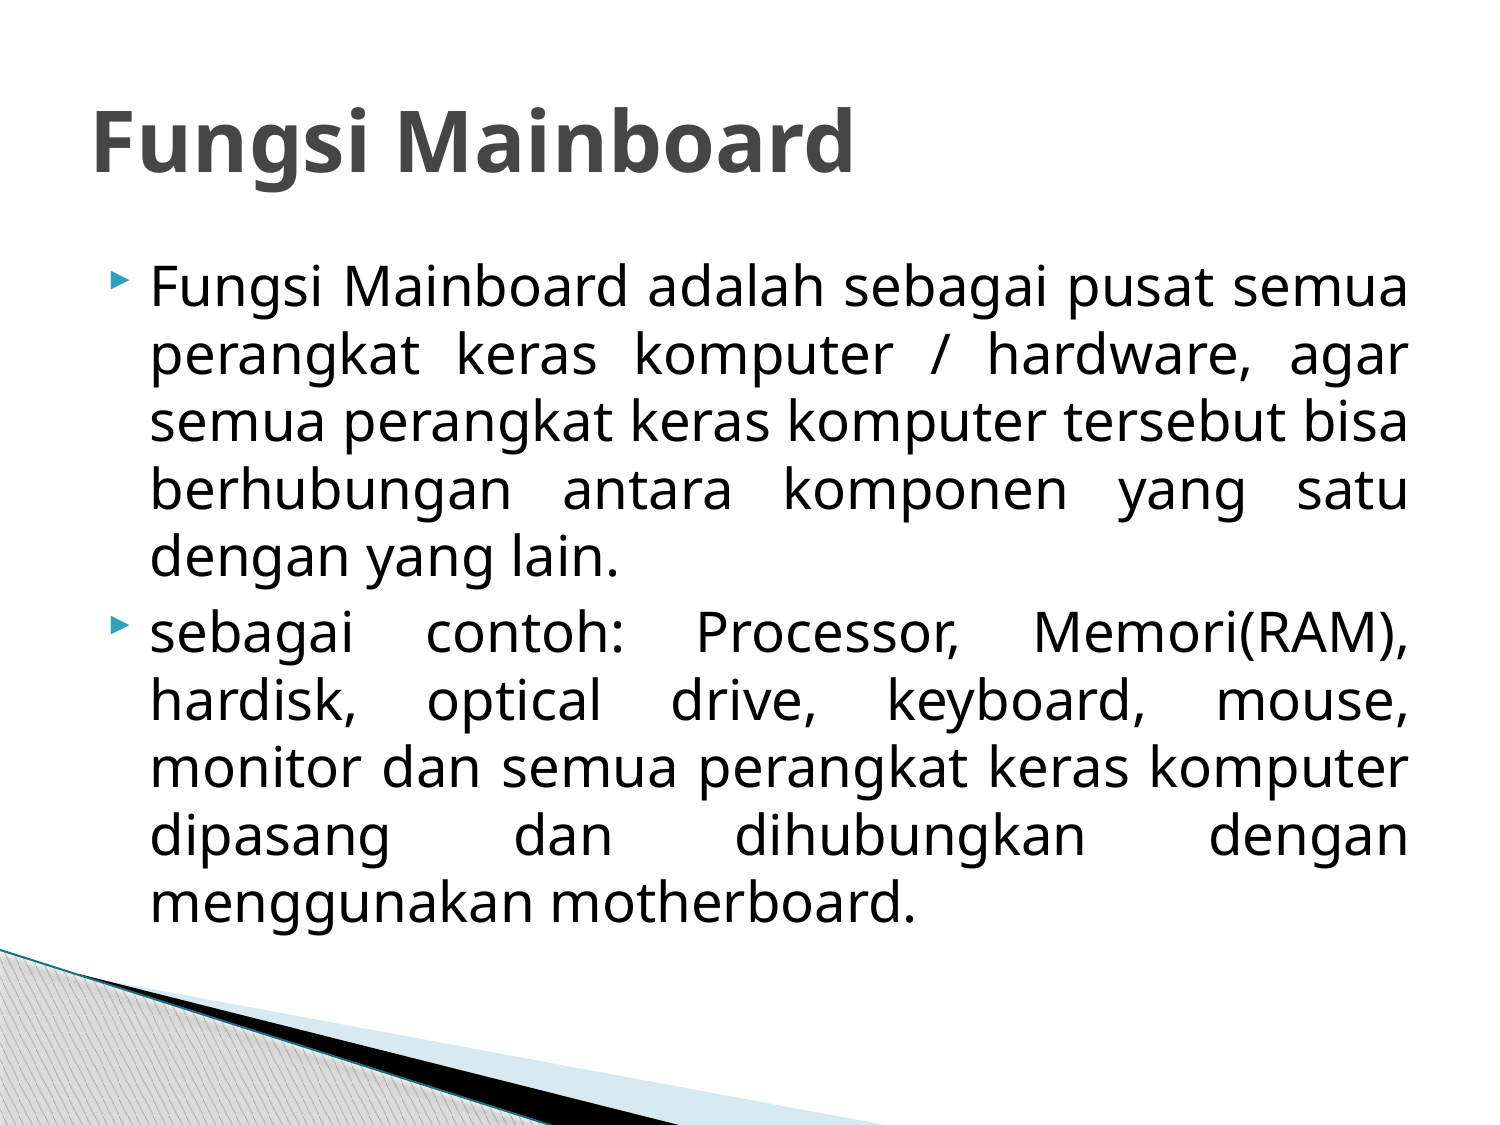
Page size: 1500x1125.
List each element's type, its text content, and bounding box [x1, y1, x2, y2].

list Fungsi Mainboard adalah sebagai pusat semua perangkat keras komputer / hardware, agar semua perangkat keras komputer tersebut bisa berhubungan antara komponen yang satu dengan yang lain. sebagai contoh: Processor, Memori(RAM), hardisk, optical drive, keyboard, mouse, monitor dan semua perangkat keras komputer dipasang dan dihubungkan dengan menggunakan motherboard. [75, 243, 1425, 986]
title Fungsi Mainboard [75, 45, 1425, 233]
